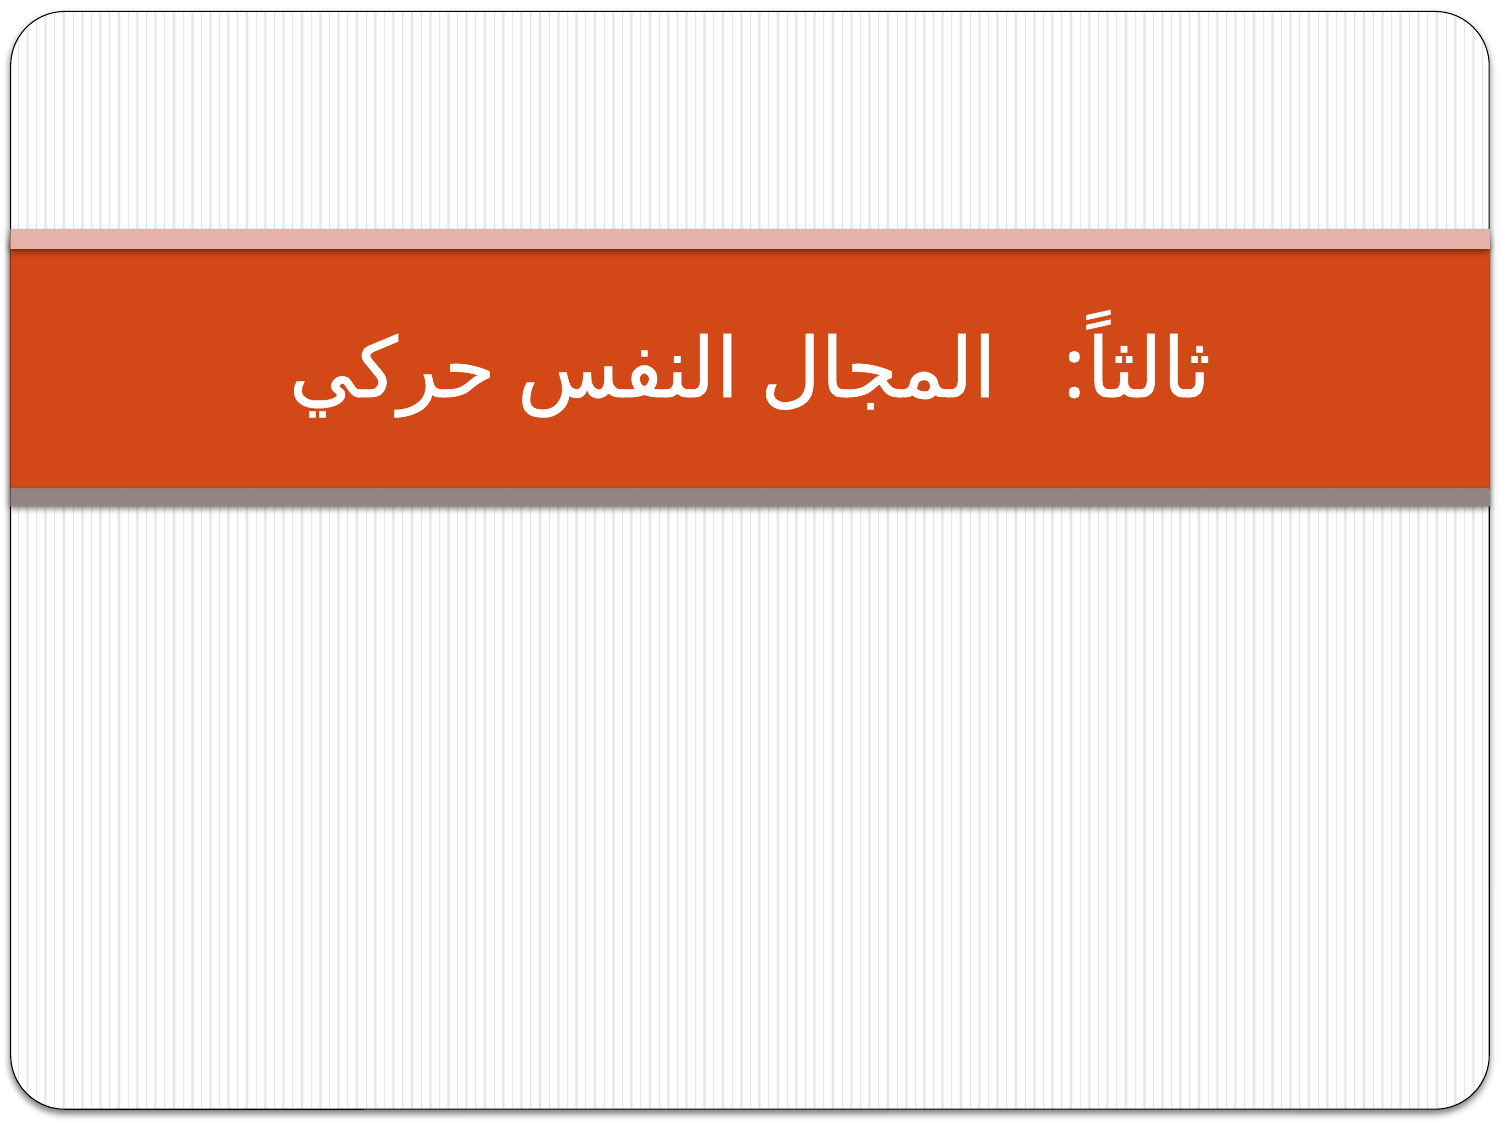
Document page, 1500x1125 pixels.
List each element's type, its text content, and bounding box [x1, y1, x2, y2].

title ثالثاً: المجال النفس حركي [75, 247, 1425, 489]
